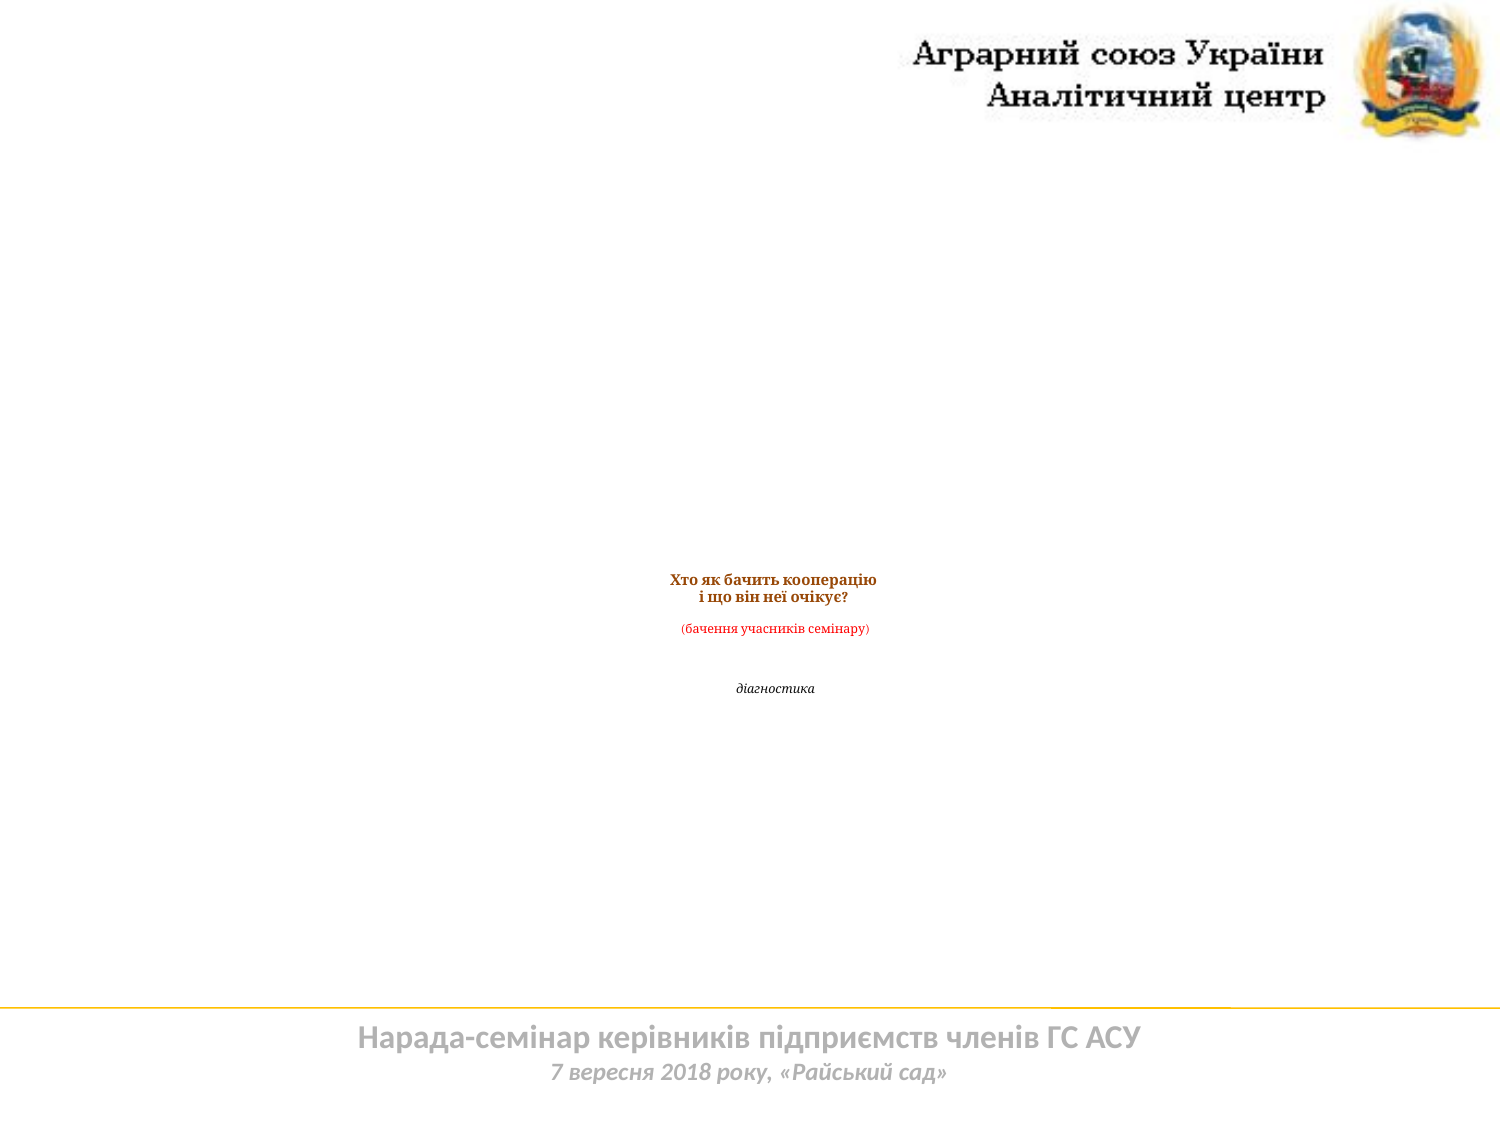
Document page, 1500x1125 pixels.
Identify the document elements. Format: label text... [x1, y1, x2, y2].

title Хто як бачить кооперацію і що він неї очікує? (бачення учасників семінару) діагностика [100, 562, 1451, 704]
text_box Нарада-семінар керівників підприємств членів ГС АСУ 7 вересня 2018 року, «Райський сад» [0, 1015, 1500, 1093]
picture [881, 0, 1500, 153]
